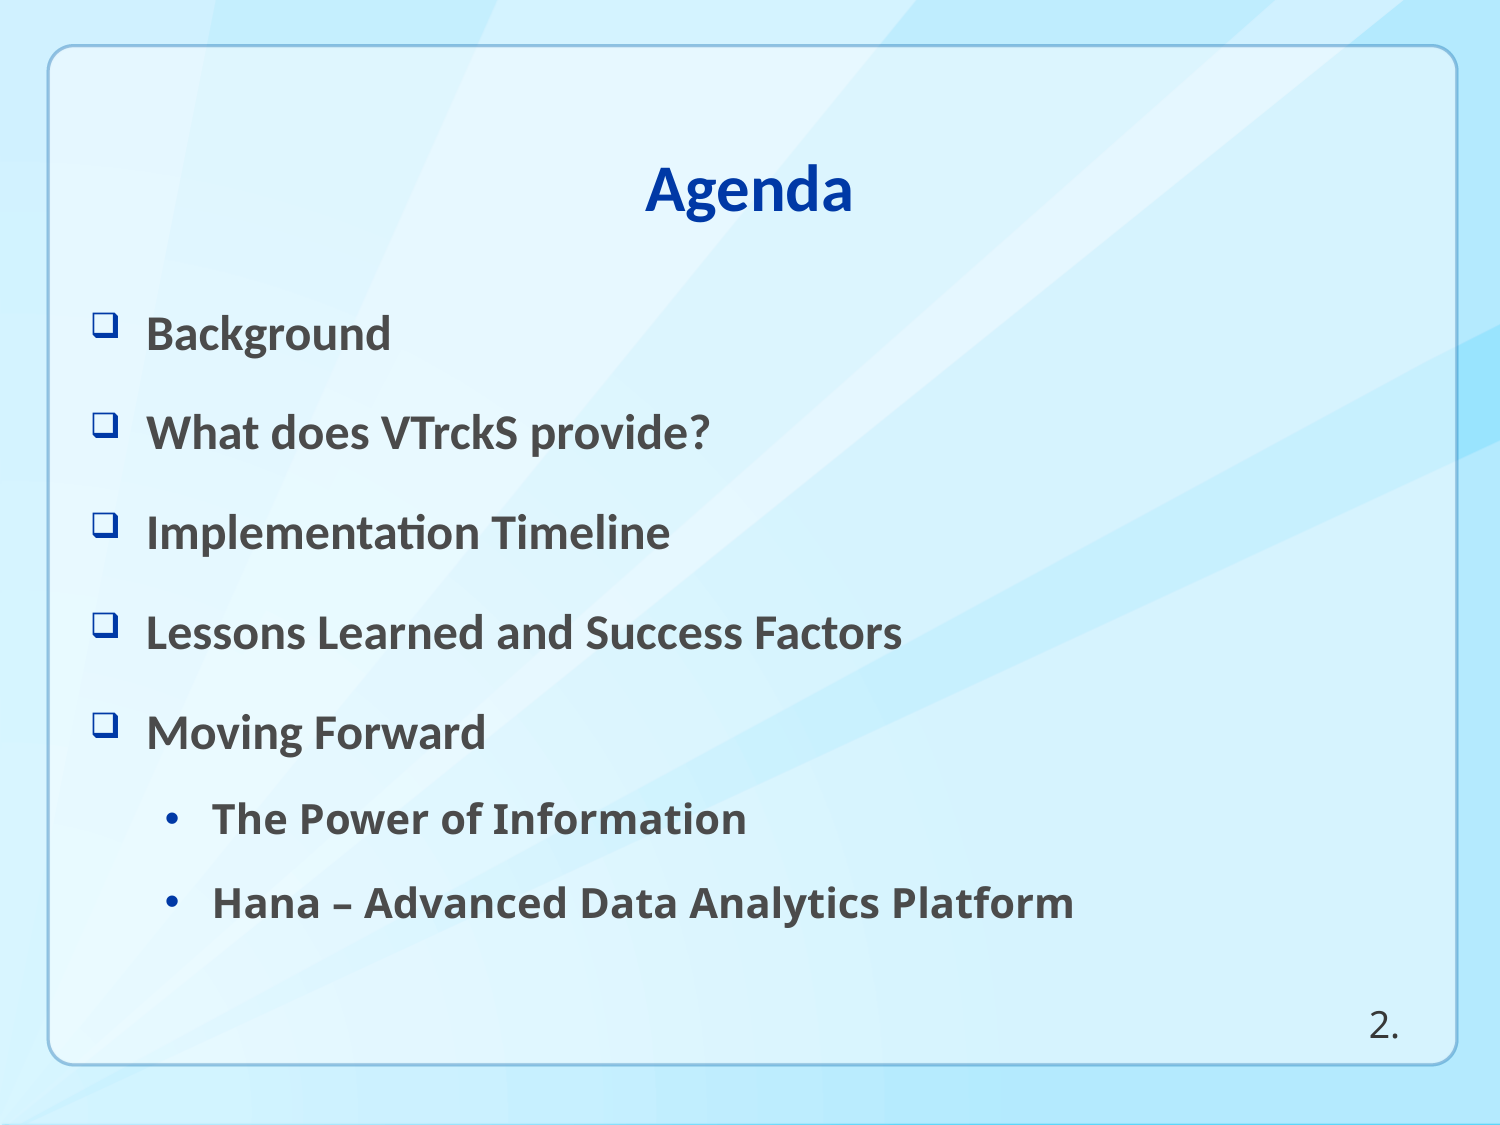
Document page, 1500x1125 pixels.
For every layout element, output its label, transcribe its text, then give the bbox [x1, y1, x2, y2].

list Background What does VTrckS provide? Implementation Timeline Lessons Learned and Success Factors Moving Forward The Power of Information Hana – Advanced Data Analytics Platform [75, 262, 1425, 950]
picture [0, 0, 1500, 1125]
title Agenda [75, 45, 1425, 233]
text_box 2. [1353, 993, 1426, 1054]
